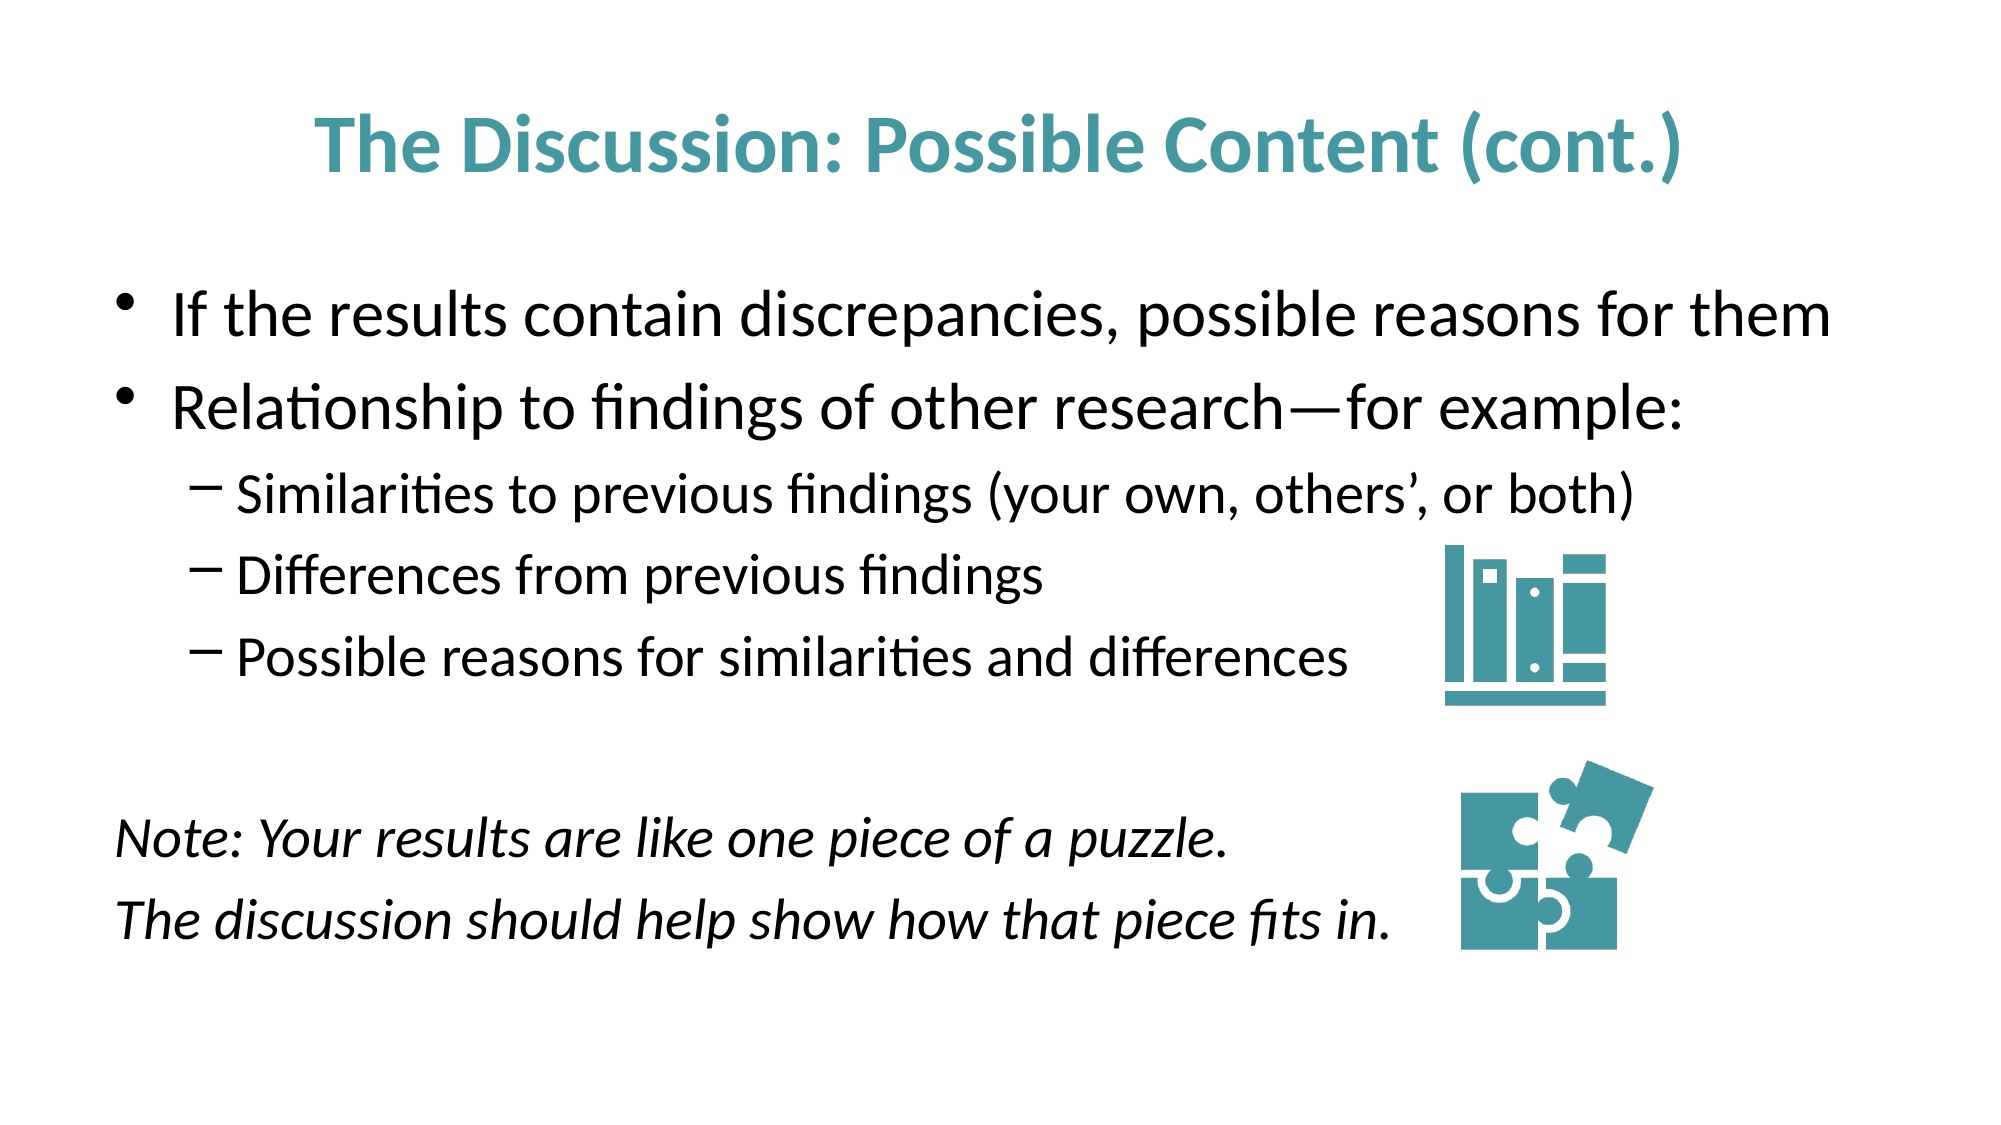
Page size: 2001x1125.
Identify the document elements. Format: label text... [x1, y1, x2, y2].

list If the results contain discrepancies, possible reasons for them Relationship to findings of other research—for example: Similarities to previous findings (your own, others’, or both) Differences from previous findings Possible reasons for similarities and differences Note: Your results are like one piece of a puzzle. The discussion should help show how that piece fits in. [99, 262, 1900, 1005]
picture [1412, 512, 1688, 988]
title The Discussion: Possible Content (cont.) [99, 45, 1900, 233]
